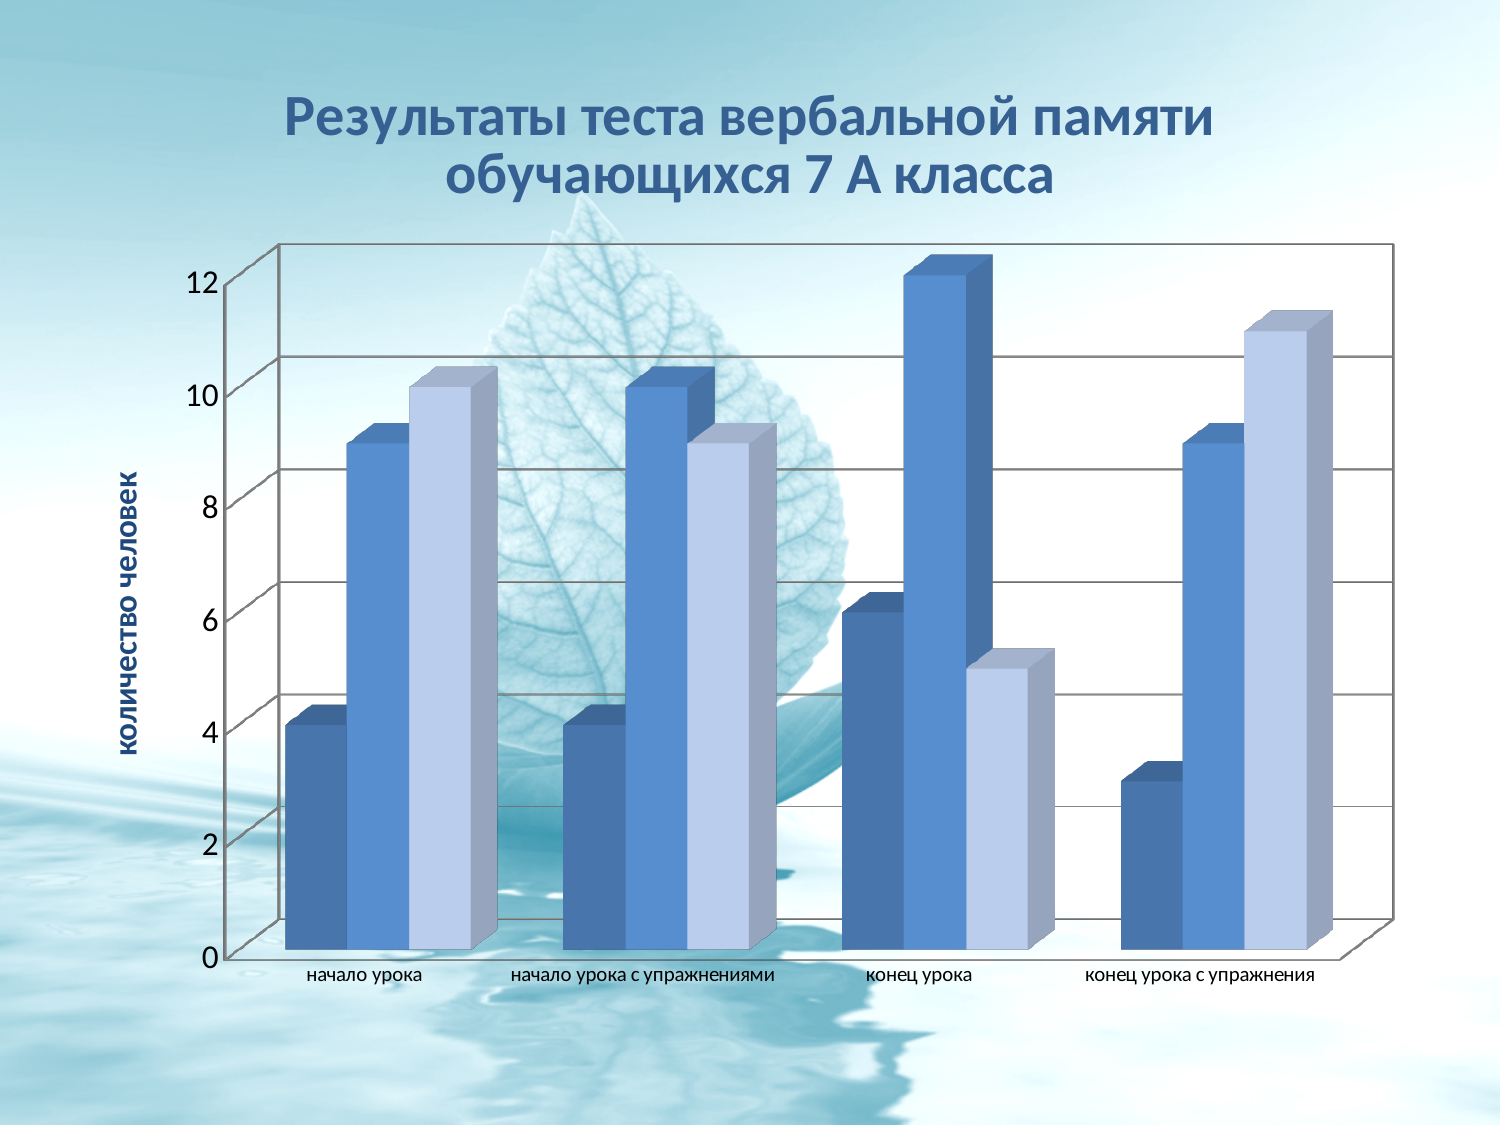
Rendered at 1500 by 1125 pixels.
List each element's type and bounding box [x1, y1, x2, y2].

chart [74, 46, 1426, 1006]
